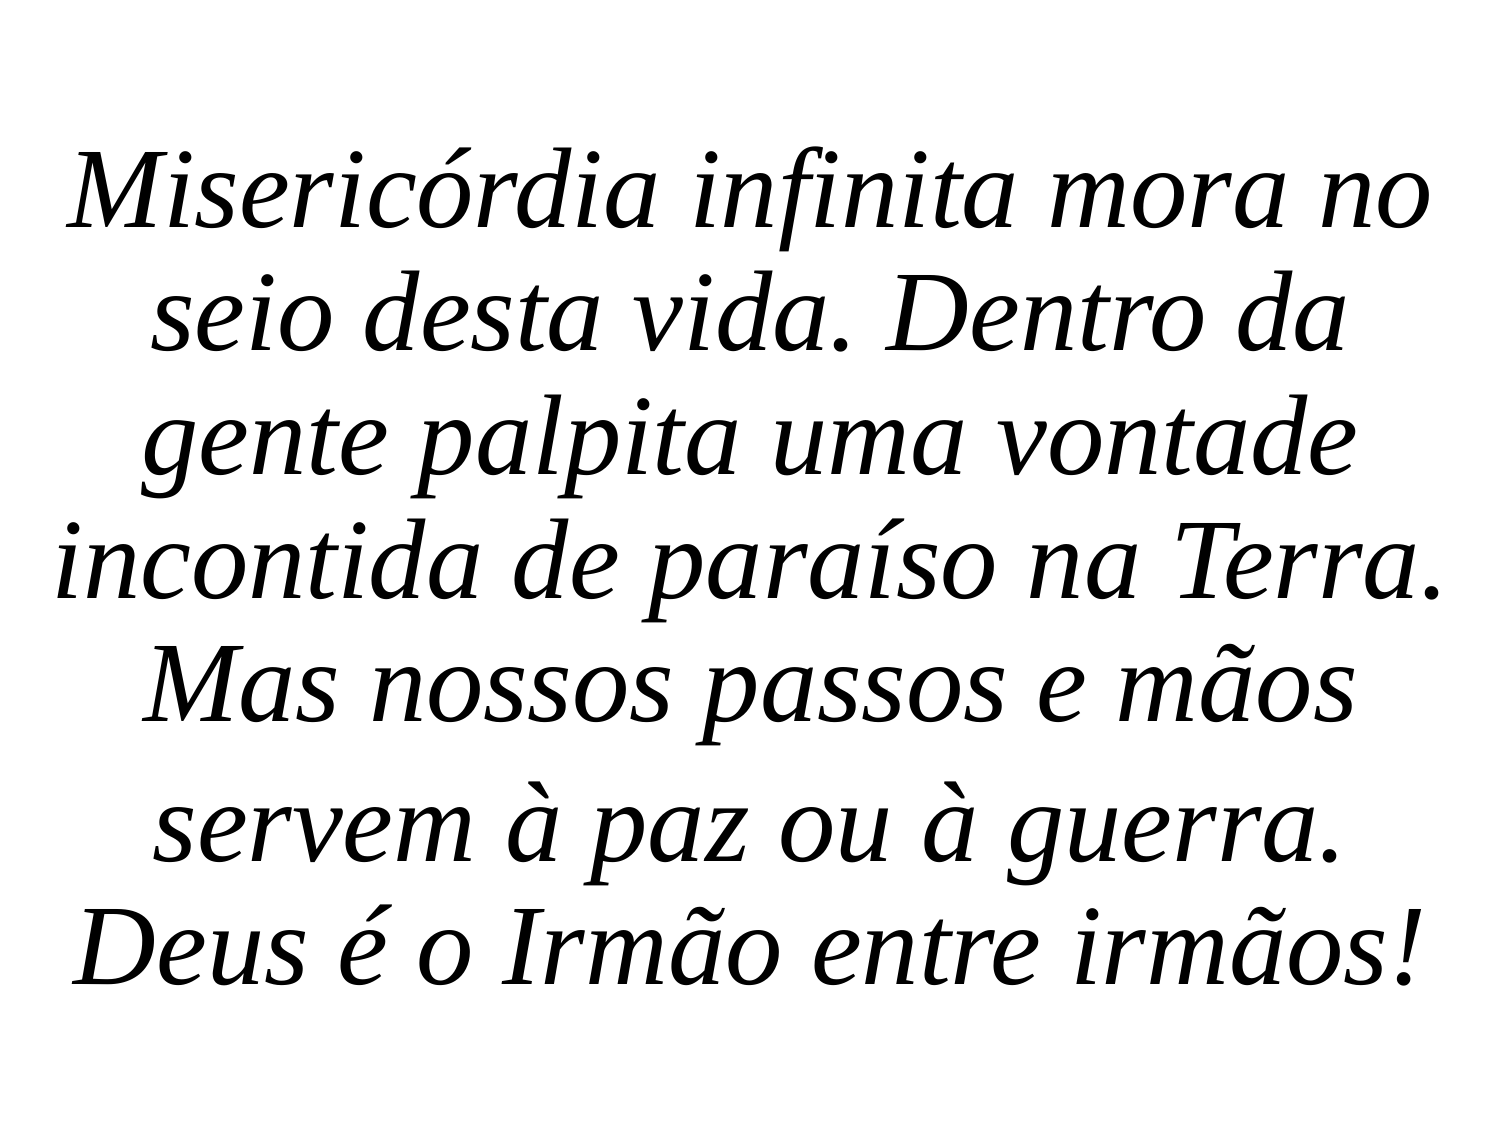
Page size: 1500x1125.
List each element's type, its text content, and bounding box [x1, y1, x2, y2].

list Misericórdia infinita mora no seio desta vida. Dentro da gente palpita uma vontade incontida de paraíso na Terra. Mas nossos passos e mãos servem à paz ou à guerra. Deus é o Irmão entre irmãos! [35, 57, 1467, 1080]
